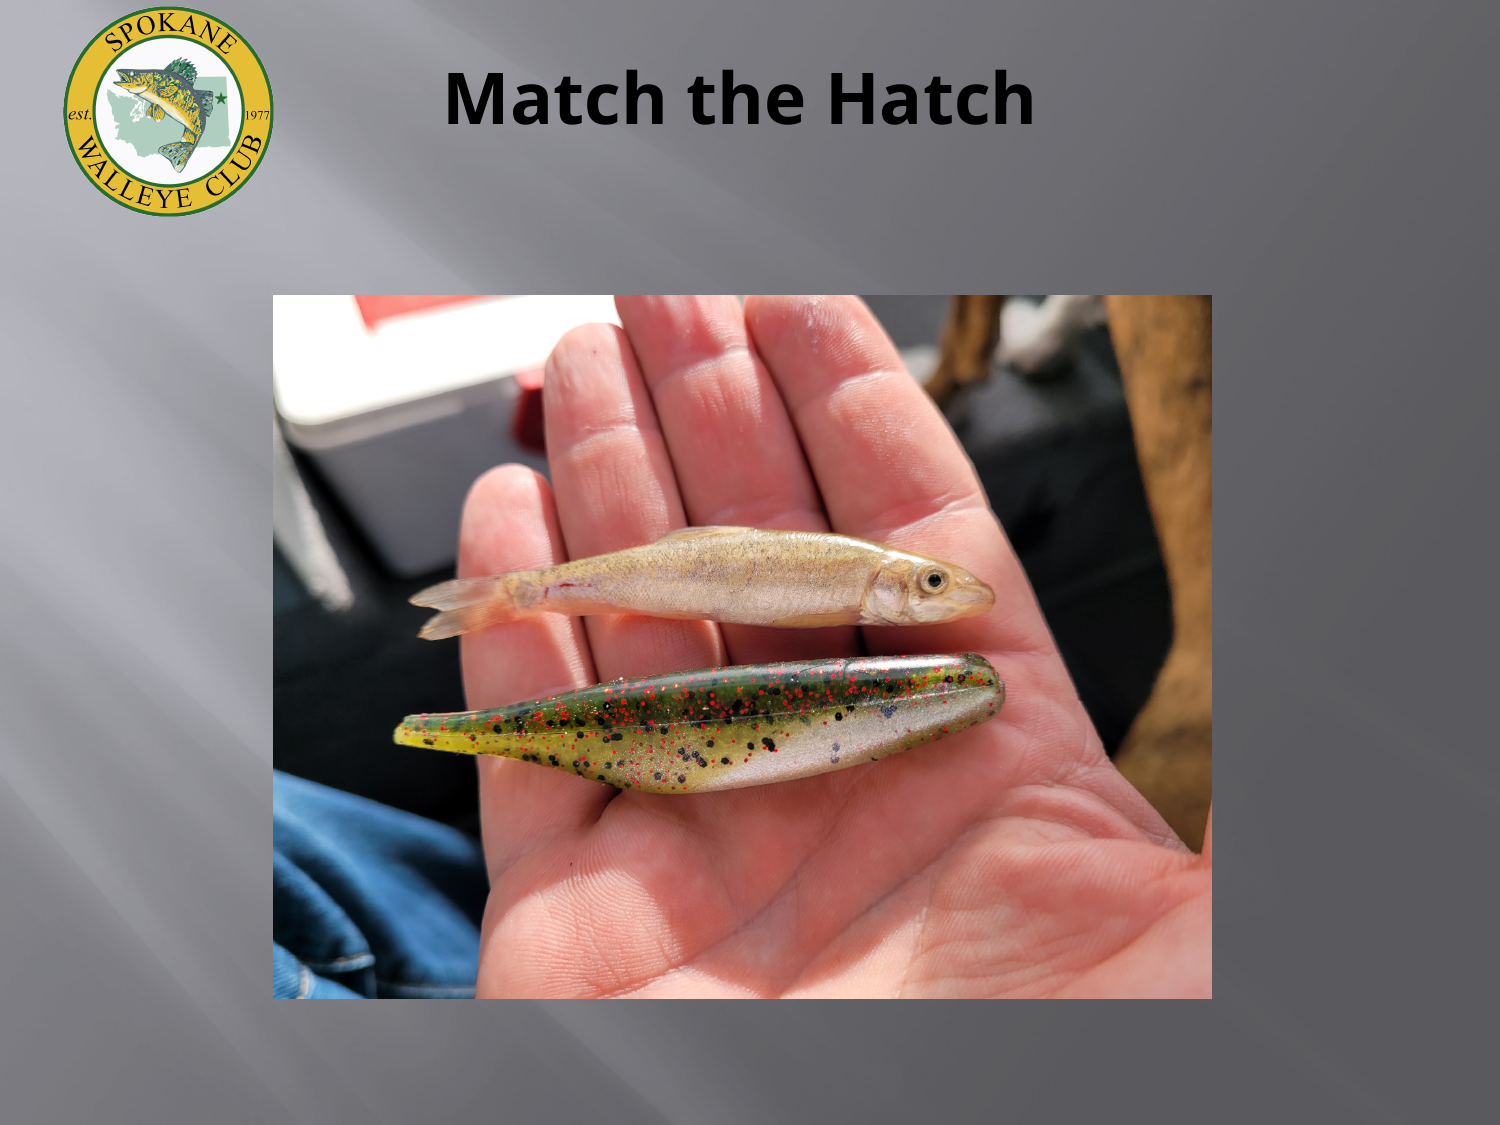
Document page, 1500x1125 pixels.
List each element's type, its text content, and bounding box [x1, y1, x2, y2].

title Match the Hatch [316, 45, 1425, 233]
picture [273, 294, 1212, 999]
picture [62, 6, 274, 217]
